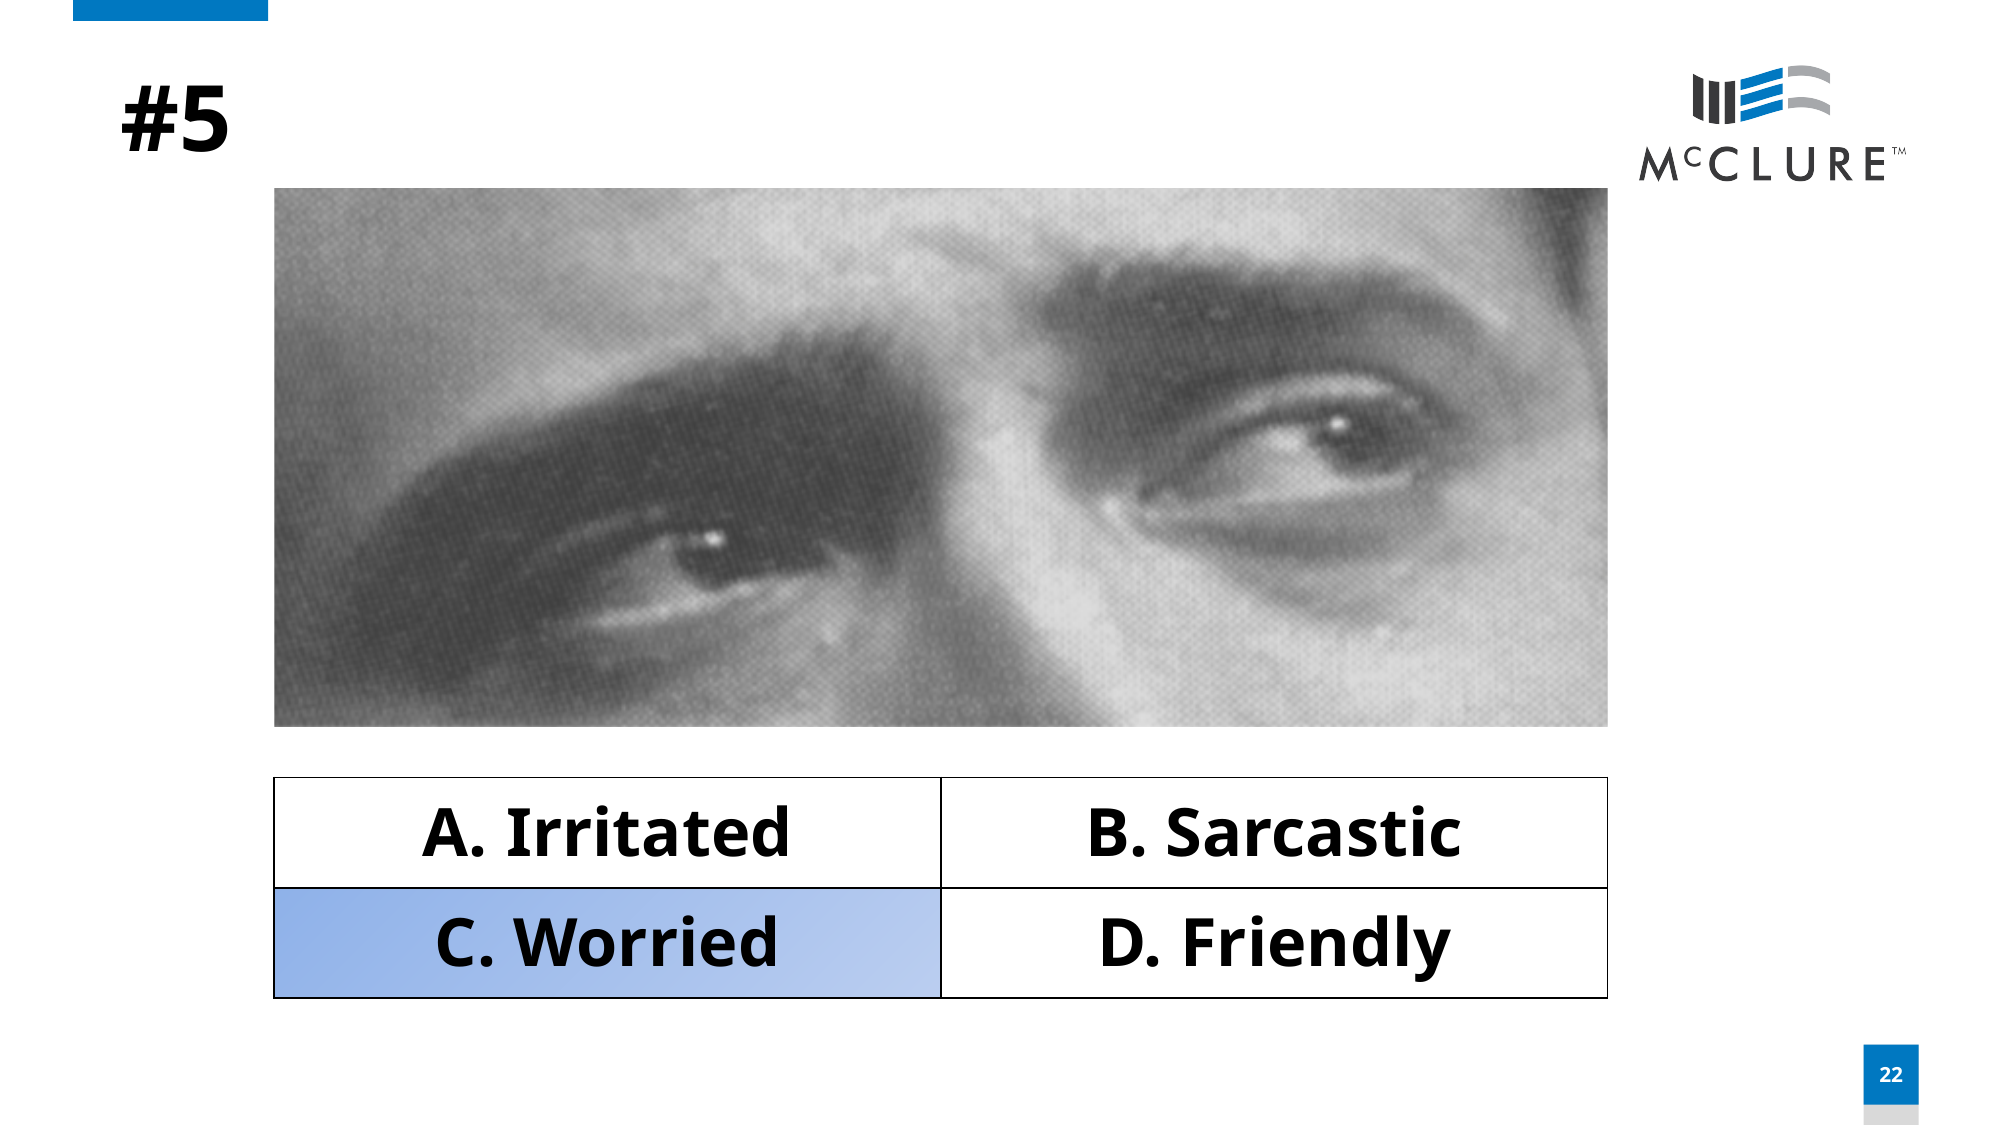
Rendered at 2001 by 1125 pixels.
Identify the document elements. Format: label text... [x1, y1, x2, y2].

table_cell D. Friendly [942, 889, 1607, 997]
table_header Irritated [275, 778, 940, 887]
table_cell C. Worried [275, 889, 940, 997]
table_header B. Sarcastic [942, 778, 1607, 887]
picture [1618, 10, 1927, 237]
picture [274, 188, 1608, 727]
list #5 [105, 64, 1711, 174]
